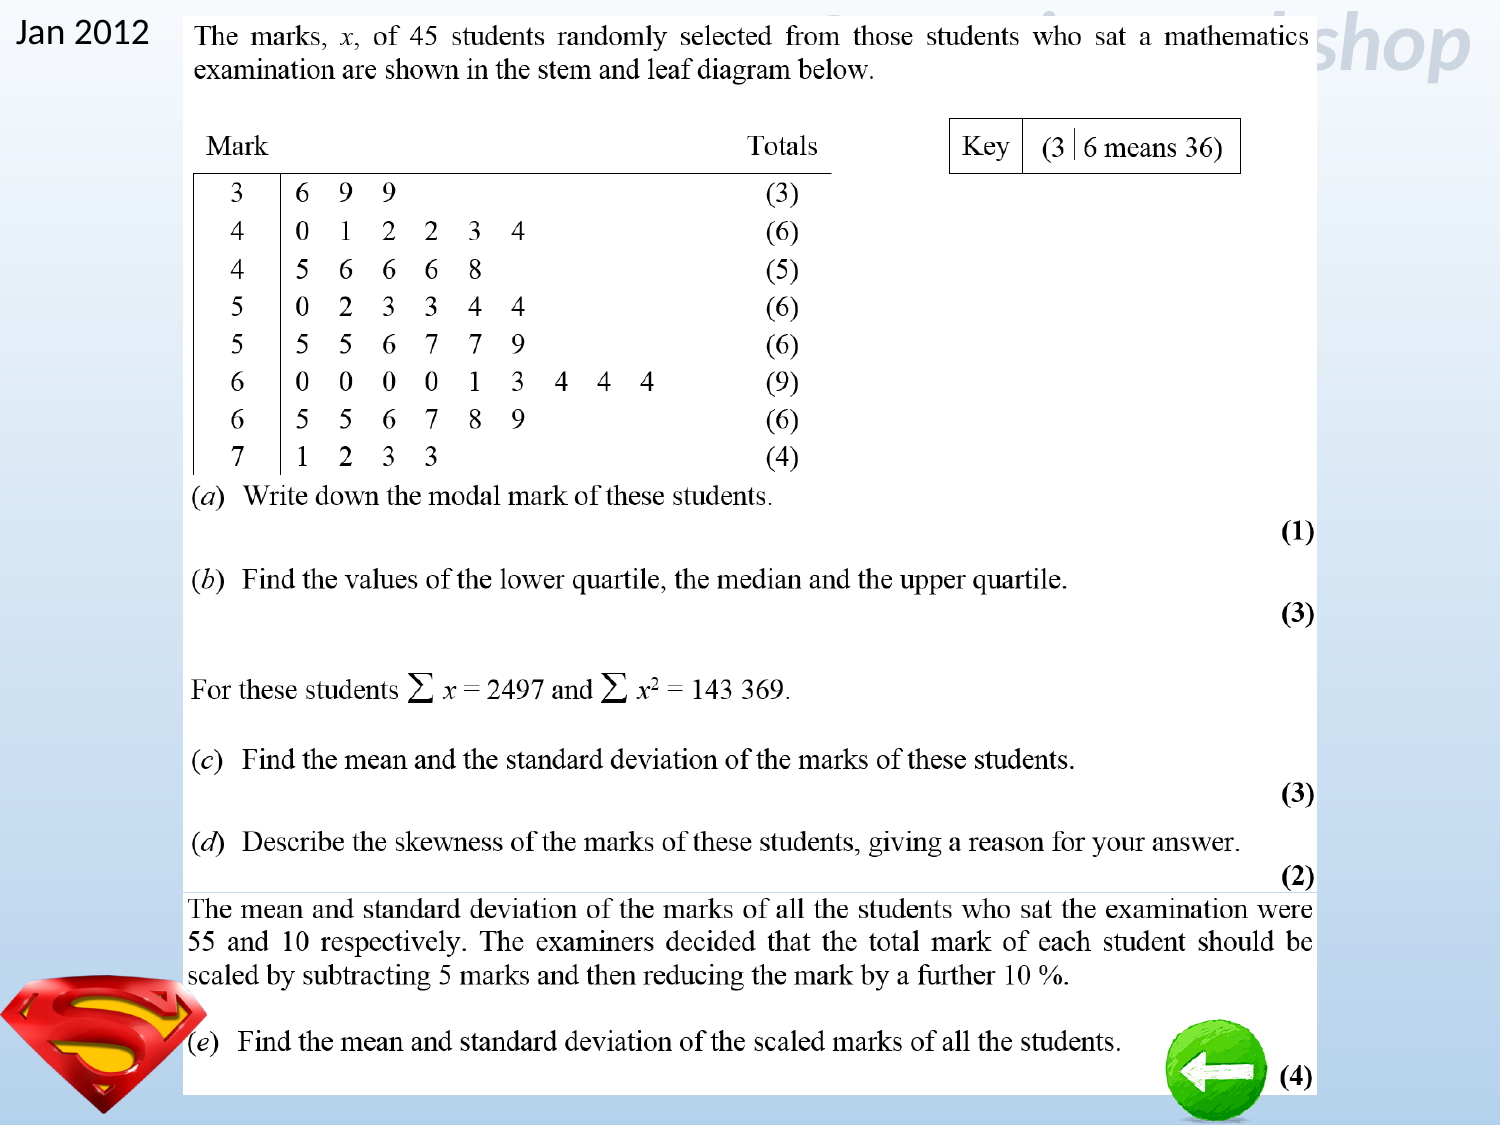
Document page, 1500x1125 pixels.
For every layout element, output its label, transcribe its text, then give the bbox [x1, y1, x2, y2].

text_box Jan 2012 [1, 0, 165, 60]
picture [182, 16, 1317, 892]
picture [0, 893, 1317, 1125]
